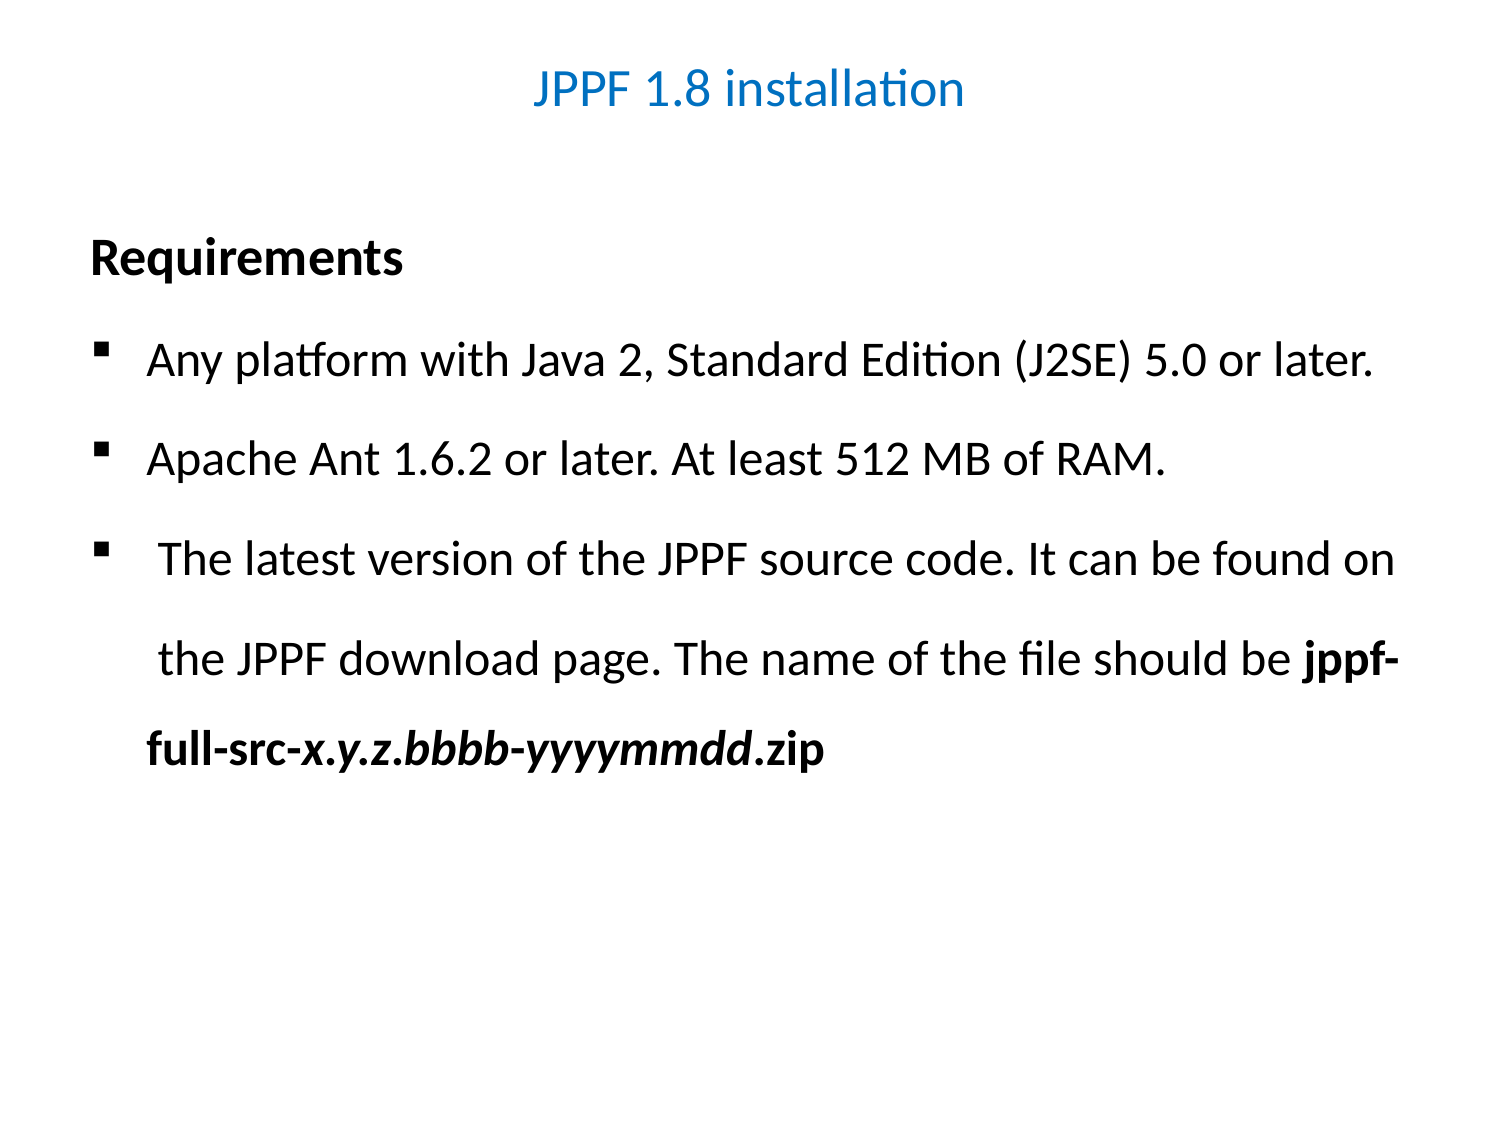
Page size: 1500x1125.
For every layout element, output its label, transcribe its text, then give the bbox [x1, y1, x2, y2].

list Requirements Any platform with Java 2, Standard Edition (J2SE) 5.0 or later. Apache Ant 1.6.2 or later. At least 512 MB of RAM. The latest version of the JPPF source code. It can be found on the JPPF download page. The name of the file should be jppf-full-src-x.y.z.bbbb-yyyymmdd.zip [75, 137, 1438, 1005]
title JPPF 1.8 installation [75, 45, 1425, 125]
